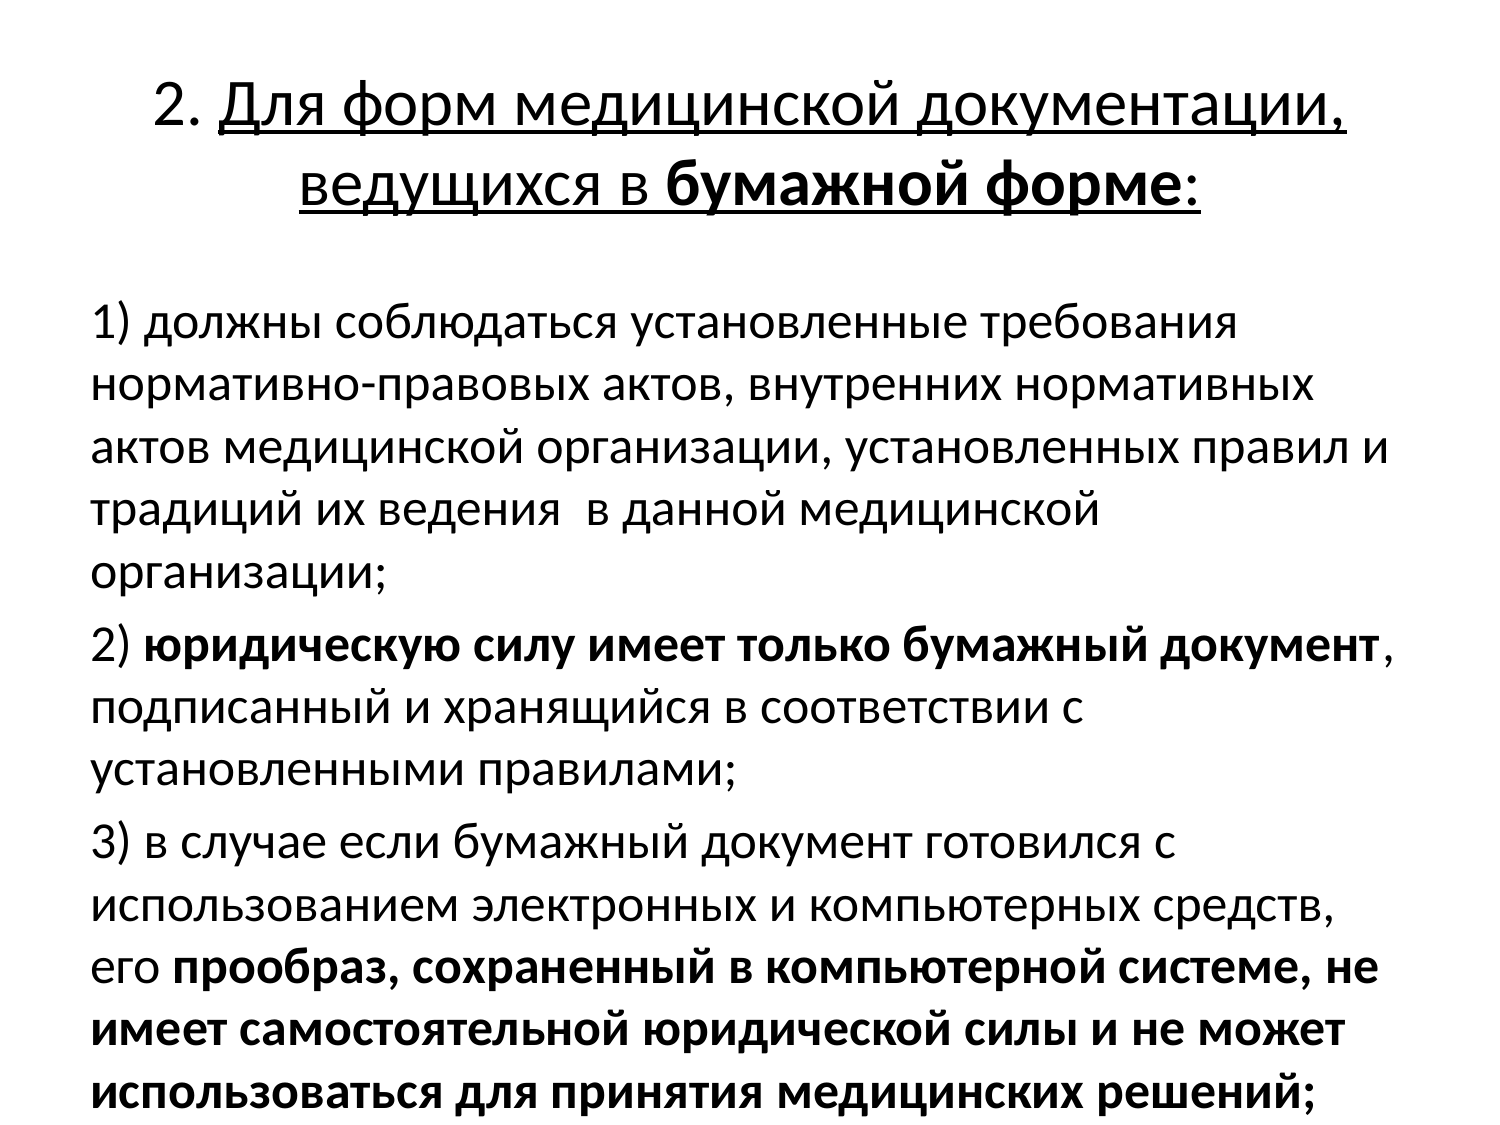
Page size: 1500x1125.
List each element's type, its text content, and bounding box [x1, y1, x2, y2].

title 2. Для форм медицинской документации, ведущихся в бумажной форме: [75, 45, 1425, 233]
list 1) должны соблюдаться установленные требования нормативно-правовых актов, внутренних нормативных актов медицинской организации, установленных правил и традиций их ведения в данной медицинской организации; 2) юридическую силу имеет только бумажный документ, подписанный и хранящийся в соответствии с установленными правилами; 3) в случае если бумажный документ готовился с использованием электронных и компьютерных средств, его прообраз, сохраненный в компьютерной системе, не имеет самостоятельной юридической силы и не может использоваться для принятия медицинских решений; [75, 278, 1425, 1125]
